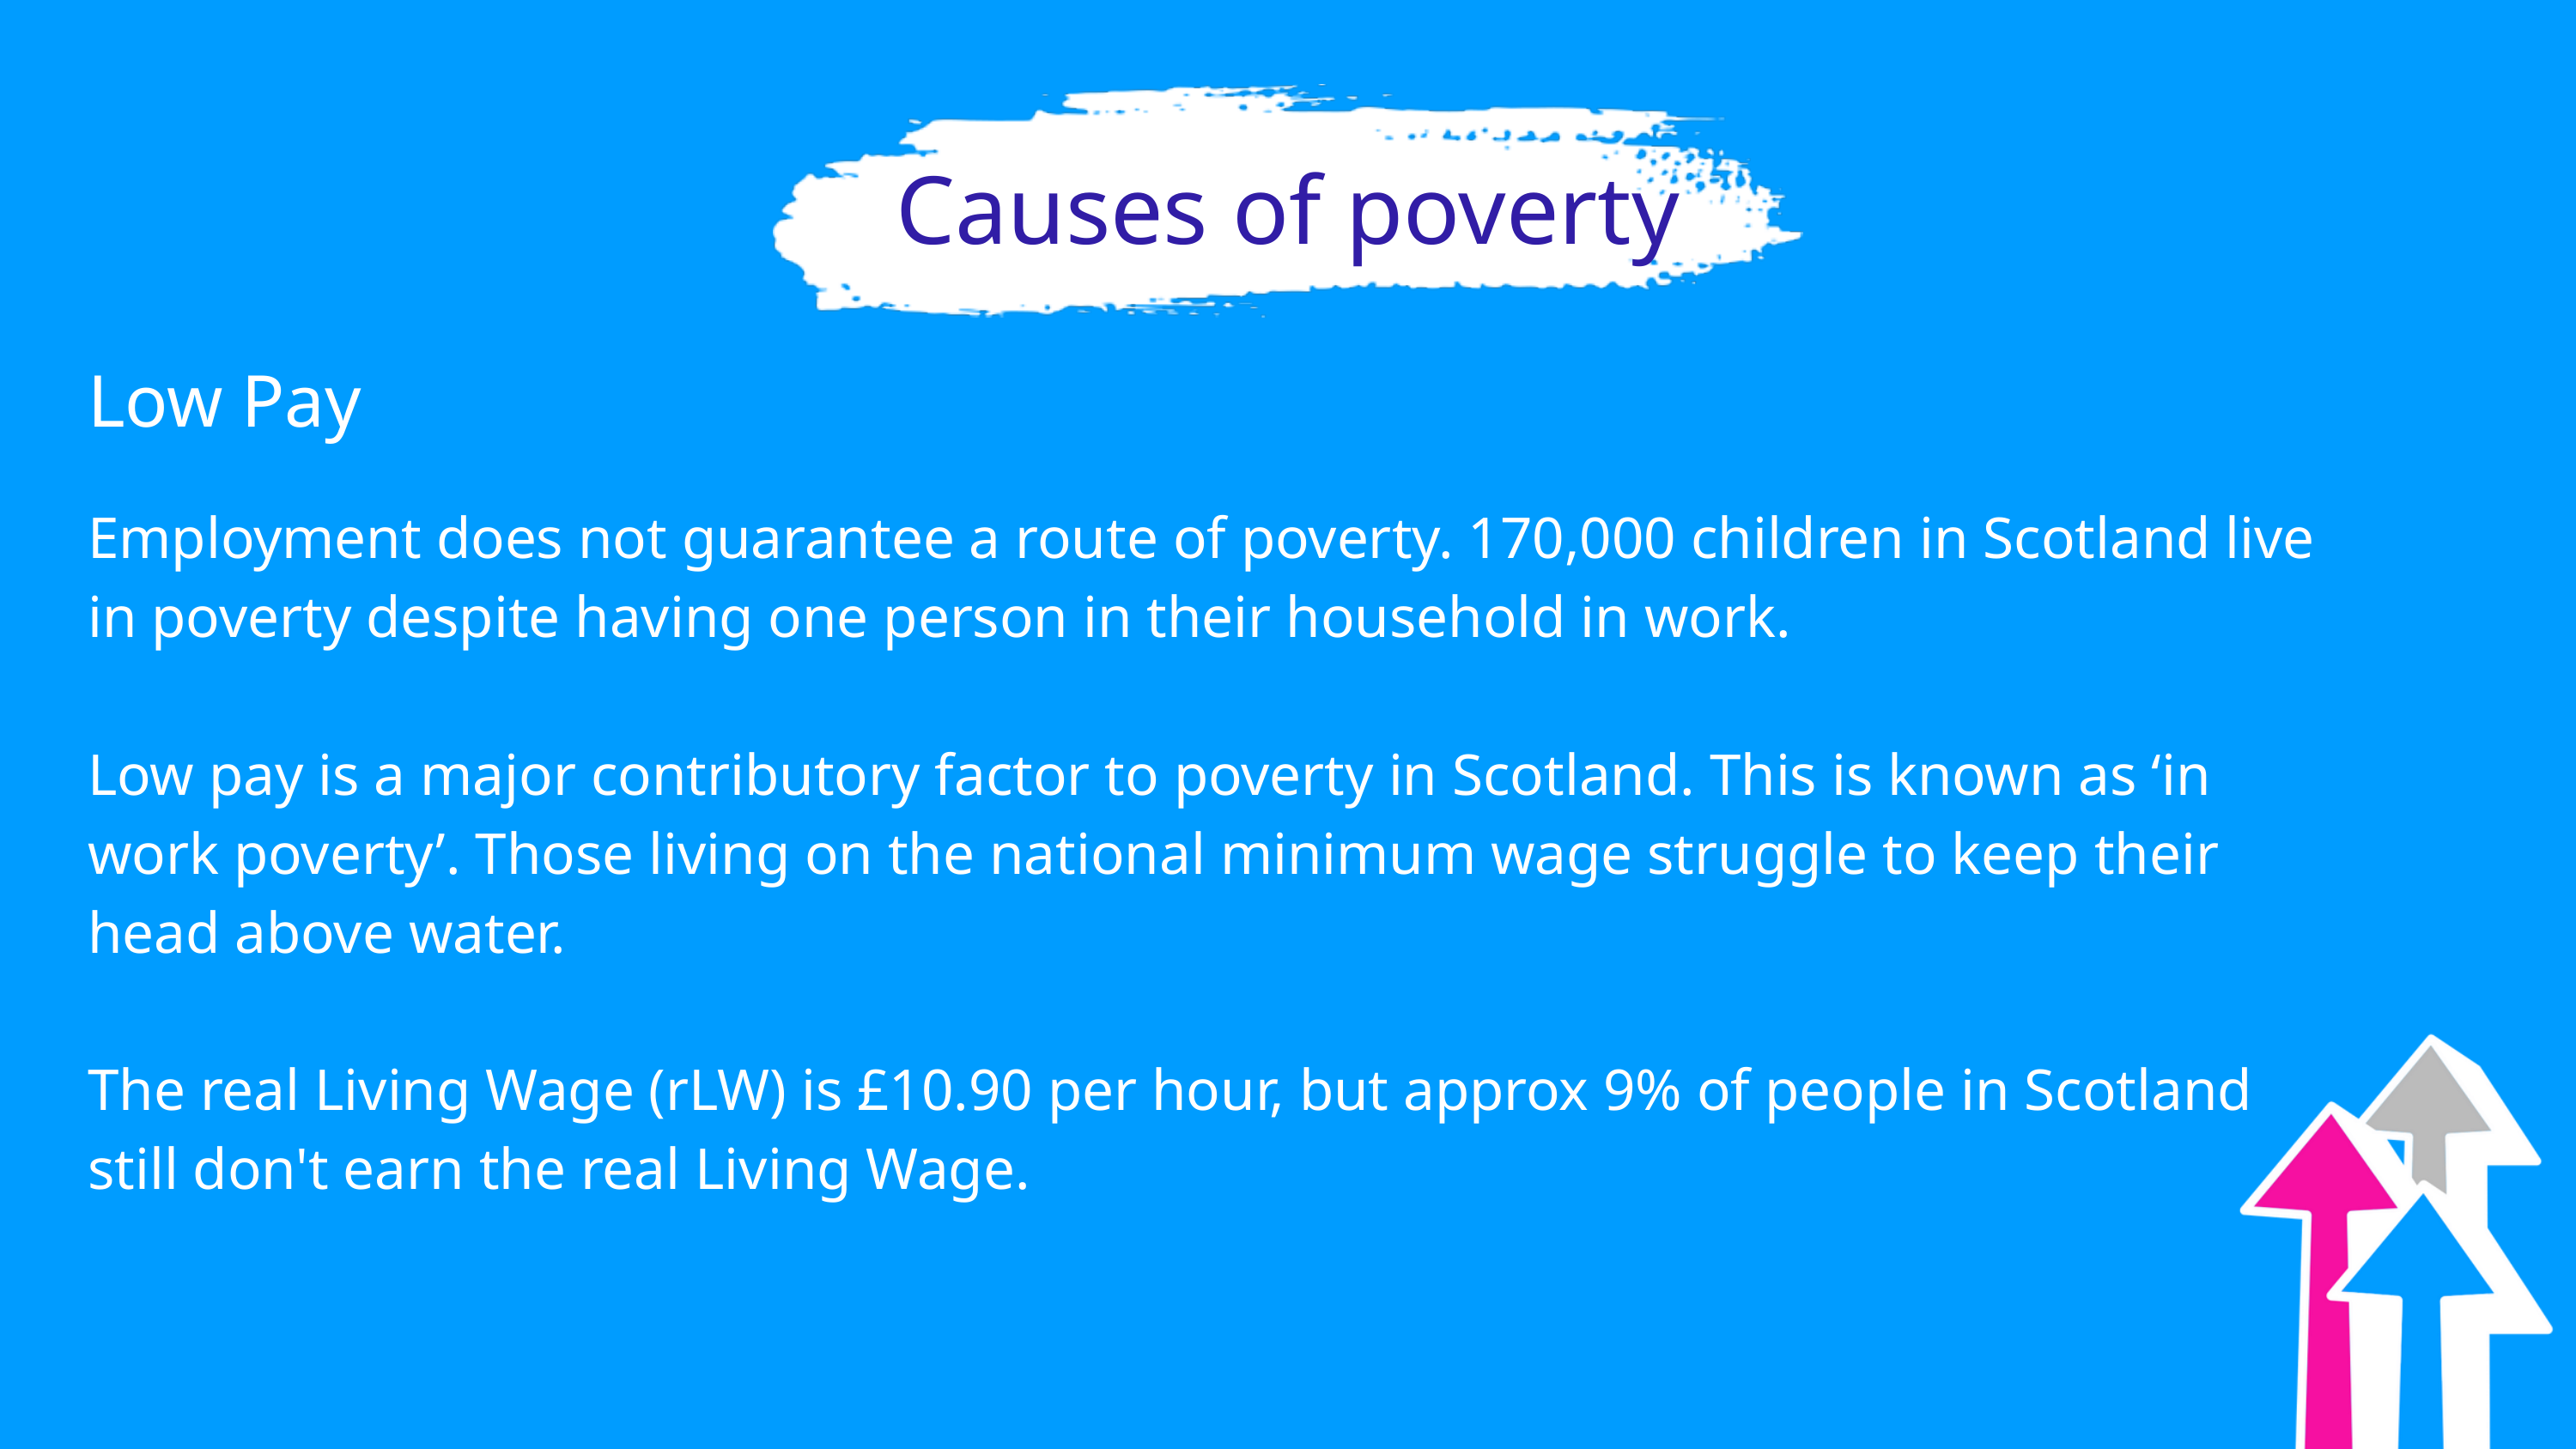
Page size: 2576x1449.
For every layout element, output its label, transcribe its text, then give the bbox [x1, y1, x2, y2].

text_box Low Pay Employment does not guarantee a route of poverty. 170,000 children in Scotland live in poverty despite having one person in their household in work. Low pay is a major contributory factor to poverty in Scotland. This is known as ‘in work poverty’. Those living on the national minimum wage struggle to keep their head above water. The real Living Wage (rLW) is £10.90 per hour, but approx 9% of people in Scotland still don't earn the real Living Wage. [88, 341, 2330, 1280]
text_box [2055, 964, 2576, 1449]
text_box [772, 84, 1803, 318]
text_box Causes of poverty [848, 131, 1728, 264]
